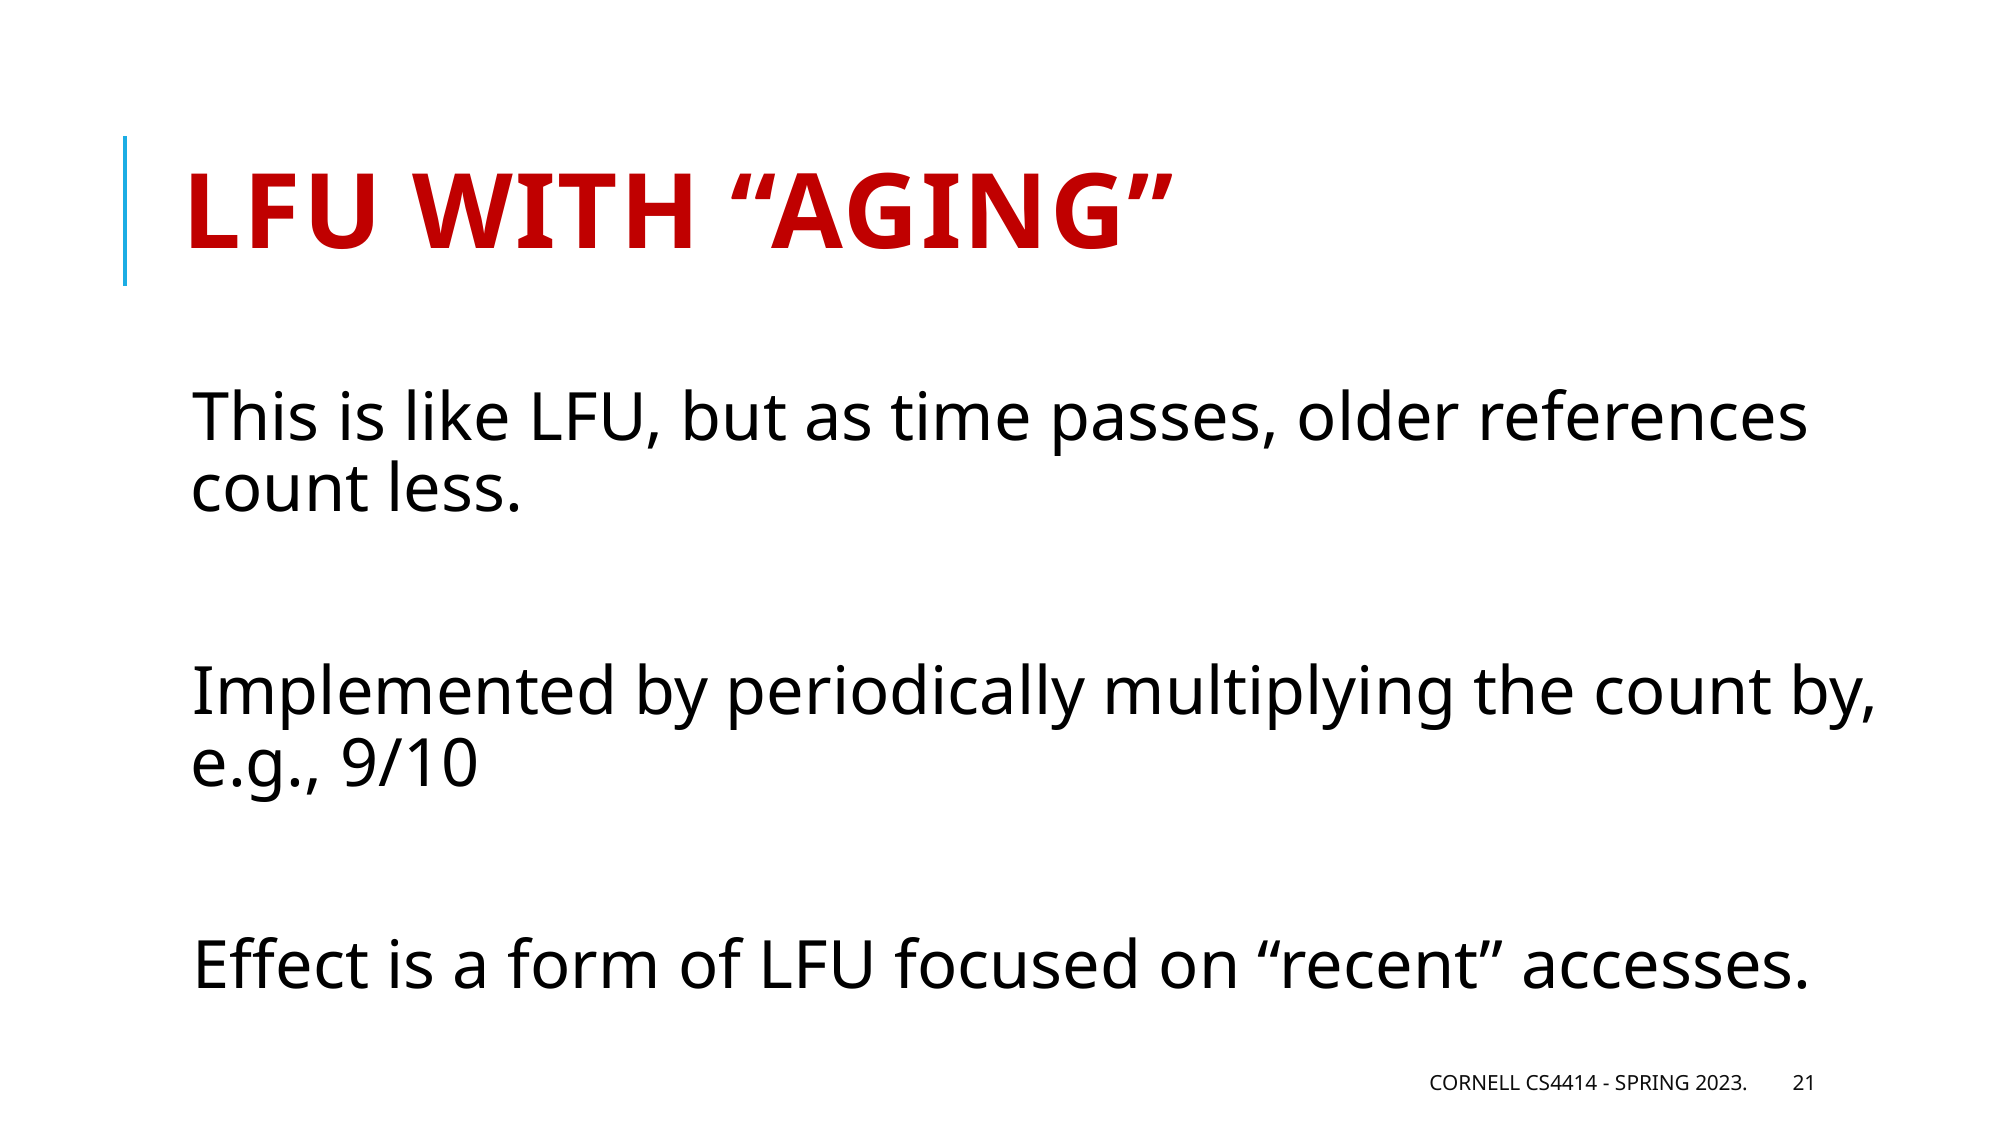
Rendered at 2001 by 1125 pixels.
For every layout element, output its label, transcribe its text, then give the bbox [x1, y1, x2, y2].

list This is like LFU, but as time passes, older references count less. Implemented by periodically multiplying the count by, e.g., 9/10 Effect is a form of LFU focused on “recent” accesses. [168, 375, 1914, 1035]
slide_number 21 [1777, 1061, 1938, 1107]
footer Cornell CS4414 - Spring 2023. [794, 1061, 1763, 1107]
title LFU with “aging” [168, 96, 1914, 342]
